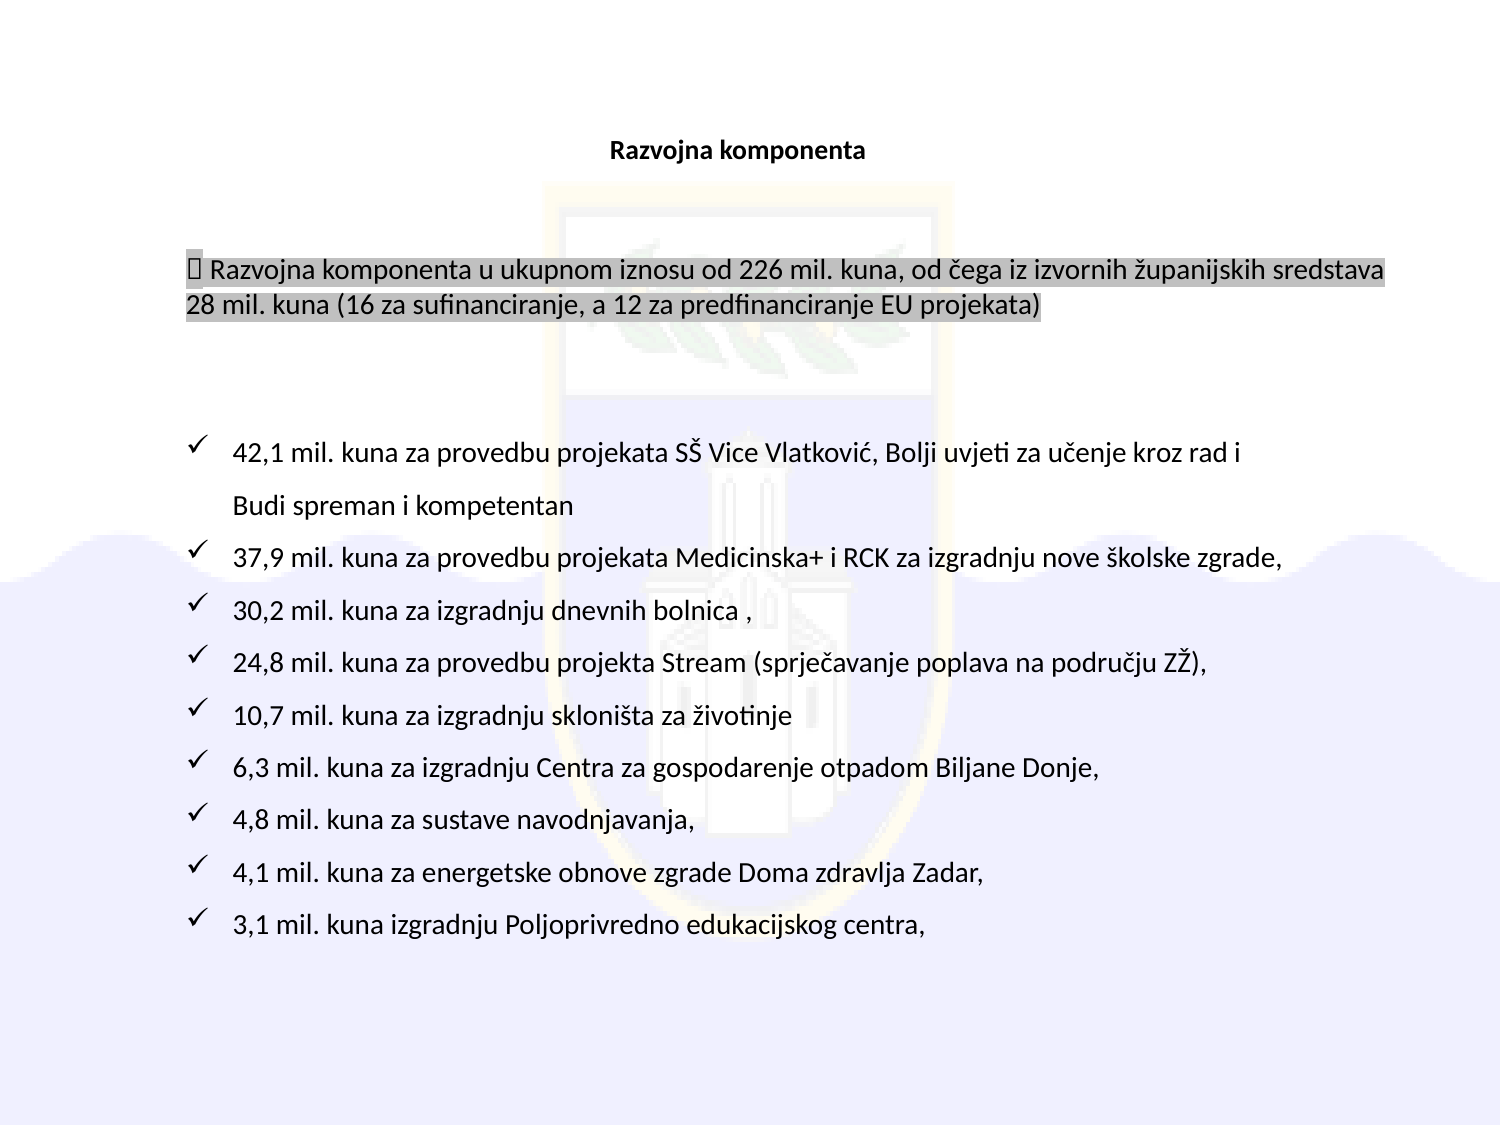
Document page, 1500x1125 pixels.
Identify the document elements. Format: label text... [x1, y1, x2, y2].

title Razvojna komponenta [206, 90, 1270, 243]
text_box 42,1 mil. kuna za provedbu projekata SŠ Vice Vlatković, Bolji uvjeti za učenje kroz rad i Budi spreman i kompetentan 37,9 mil. kuna za provedbu projekata Medicinska+ i RCK za izgradnju nove školske zgrade, 30,2 mil. kuna za izgradnju dnevnih bolnica , 24,8 mil. kuna za provedbu projekta Stream (sprječavanje poplava na području ZŽ), 10,7 mil. kuna za izgradnju skloništa za životinje 6,3 mil. kuna za izgradnju Centra za gospodarenje otpadom Biljane Donje, 4,8 mil. kuna za sustave navodnjavanja, 4,1 mil. kuna za energetske obnove zgrade Doma zdravlja Zadar, 3,1 mil. kuna izgradnju Poljoprivredno edukacijskog centra, [171, 408, 1306, 948]
text_box  Razvojna komponenta u ukupnom iznosu od 226 mil. kuna, od čega iz izvornih županijskih sredstava 28 mil. kuna (16 za sufinanciranje, a 12 za predfinanciranje EU projekata) [171, 243, 1412, 328]
